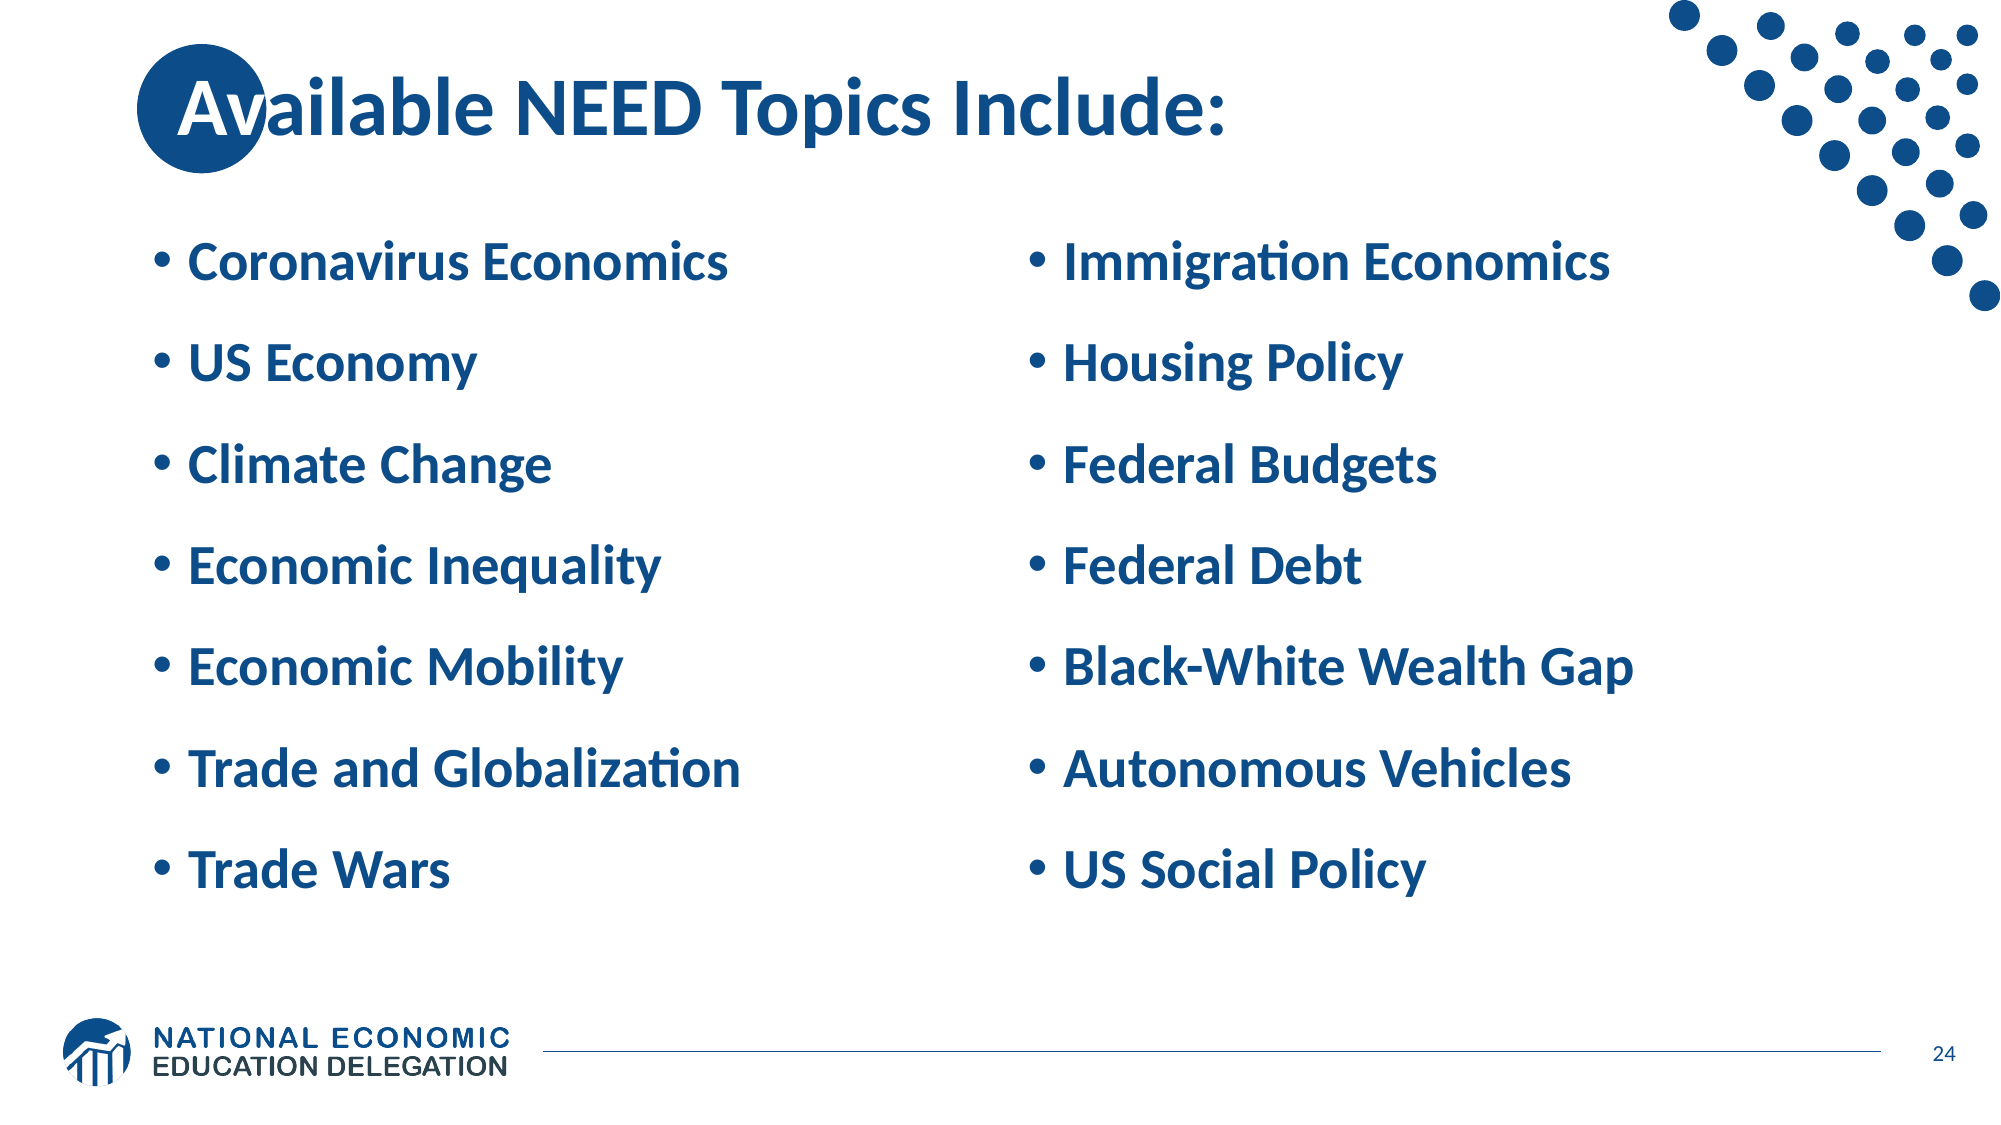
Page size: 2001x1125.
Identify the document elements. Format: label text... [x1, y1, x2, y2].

title Available NEED Topics Include: [144, 0, 1869, 218]
picture [55, 1013, 520, 1091]
list Coronavirus Economics US Economy Climate Change Economic Inequality Economic Mobility Trade and Globalization Trade Wars [137, 222, 988, 910]
list Immigration Economics Housing Policy Federal Budgets Federal Debt Black-White Wealth Gap Autonomous Vehicles US Social Policy [1012, 222, 1863, 910]
slide_number 24 [1521, 1022, 1972, 1082]
